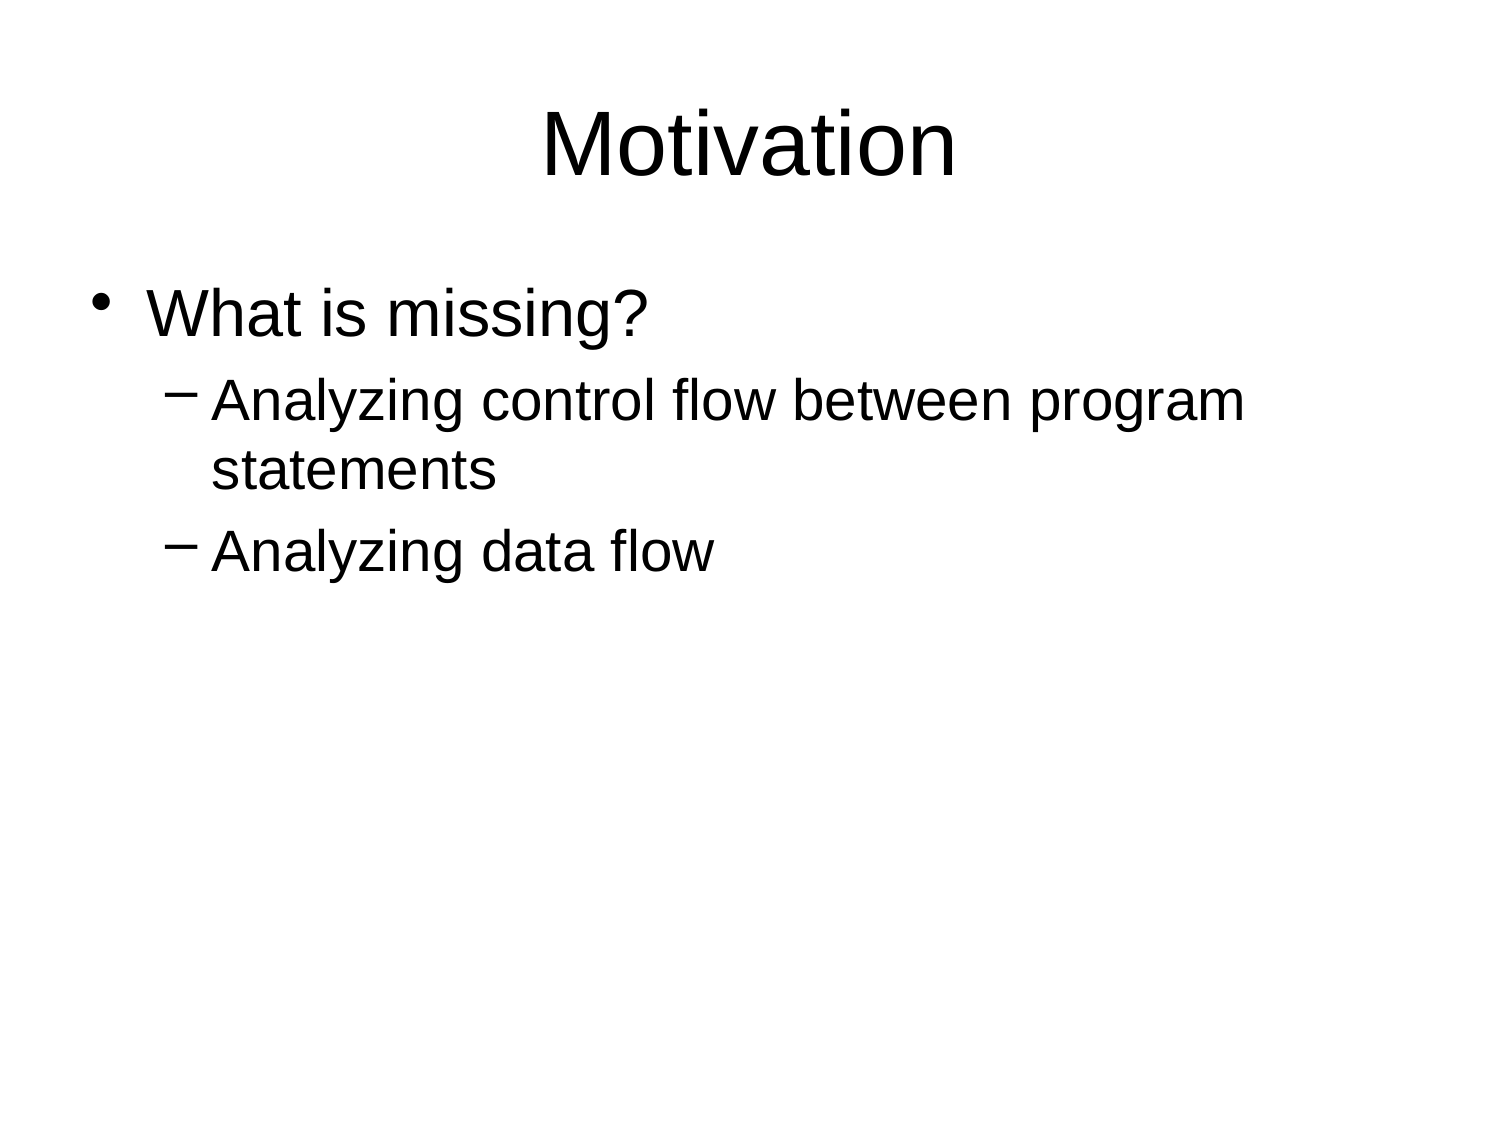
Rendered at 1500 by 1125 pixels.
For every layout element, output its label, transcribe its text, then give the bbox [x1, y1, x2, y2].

title Motivation [75, 45, 1425, 233]
list What is missing? Analyzing control flow between program statements Analyzing data flow [75, 262, 1425, 1005]
